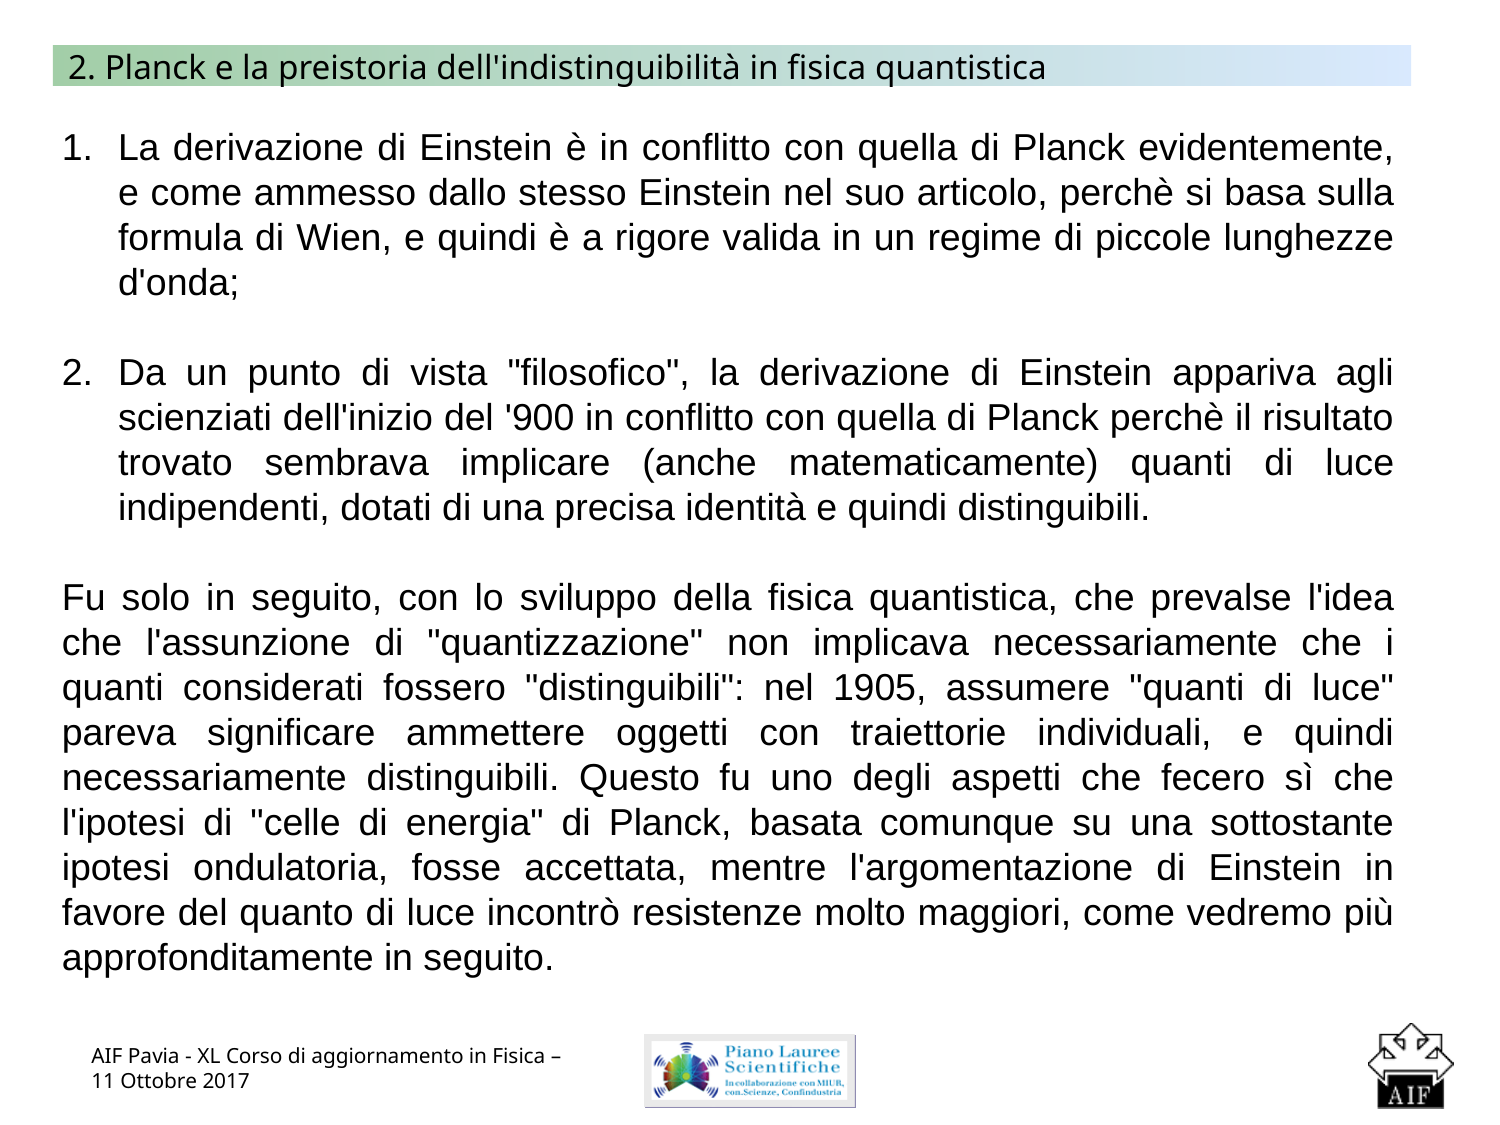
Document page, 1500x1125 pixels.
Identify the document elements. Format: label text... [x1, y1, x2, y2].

picture [1368, 1023, 1454, 1109]
picture [644, 1034, 856, 1108]
text_box La derivazione di Einstein è in conflitto con quella di Planck evidentemente, e come ammesso dallo stesso Einstein nel suo articolo, perchè si basa sulla formula di Wien, e quindi è a rigore valida in un regime di piccole lunghezze d'onda; Da un punto di vista "filosofico", la derivazione di Einstein appariva agli scienziati dell'inizio del '900 in conflitto con quella di Planck perchè il risultato trovato sembrava implicare (anche matematicamente) quanti di luce indipendenti, dotati di una precisa identità e quindi distinguibili. Fu solo in seguito, con lo sviluppo della fisica quantistica, che prevalse l'idea che l'assunzione di "quantizzazione" non implicava necessariamente che i quanti considerati fossero "distinguibili": nel 1905, assumere "quanti di luce" pareva significare ammettere oggetti con traiettorie individuali, e quindi necessariamente distinguibili. Questo fu uno degli aspetti che fecero sì che l'ipotesi di "celle di energia" di Planck, basata comunque su una sottostante ipotesi ondulatoria, fosse accettata, mentre l'argomentazione di Einstein in favore del quanto di luce incontrò resistenze molto maggiori, come vedremo più approfonditamente in seguito. [47, 115, 1409, 986]
title 2. Planck e la preistoria dell'indistinguibilità in fisica quantistica [53, 54, 1404, 79]
footer AIF Pavia - XL Corso di aggiornamento in Fisica – 11 Ottobre 2017 [76, 1035, 588, 1100]
